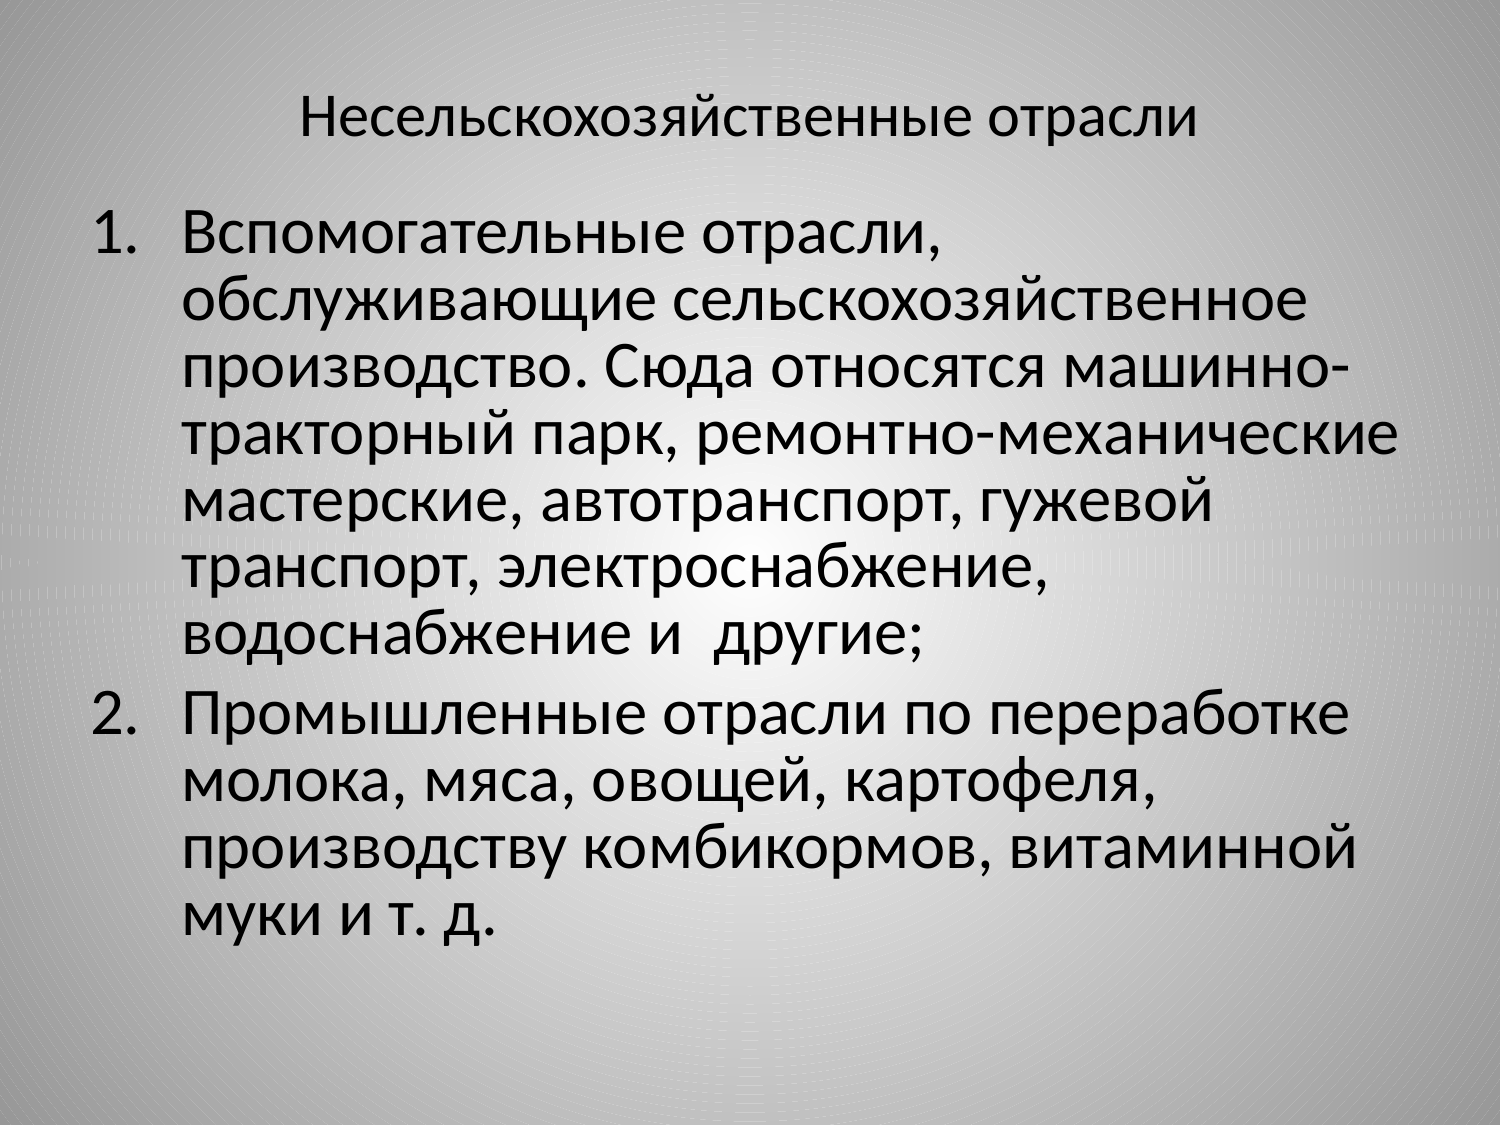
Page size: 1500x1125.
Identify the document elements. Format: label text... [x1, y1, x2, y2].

title Несельскохозяйственные отрасли [75, 45, 1425, 196]
list Вспомогательные отрасли, обслуживающие сельскохозяйственное производство. Сюда относятся машинно-тракторный парк, ремонтно-механические мастерские, автотранспорт, гужевой транспорт, электроснабжение, водоснабжение и другие; Промышленные отрасли по переработке молока, мяса, овощей, картофеля, производству комбикормов, витаминной муки и т. д. [75, 196, 1425, 1005]
